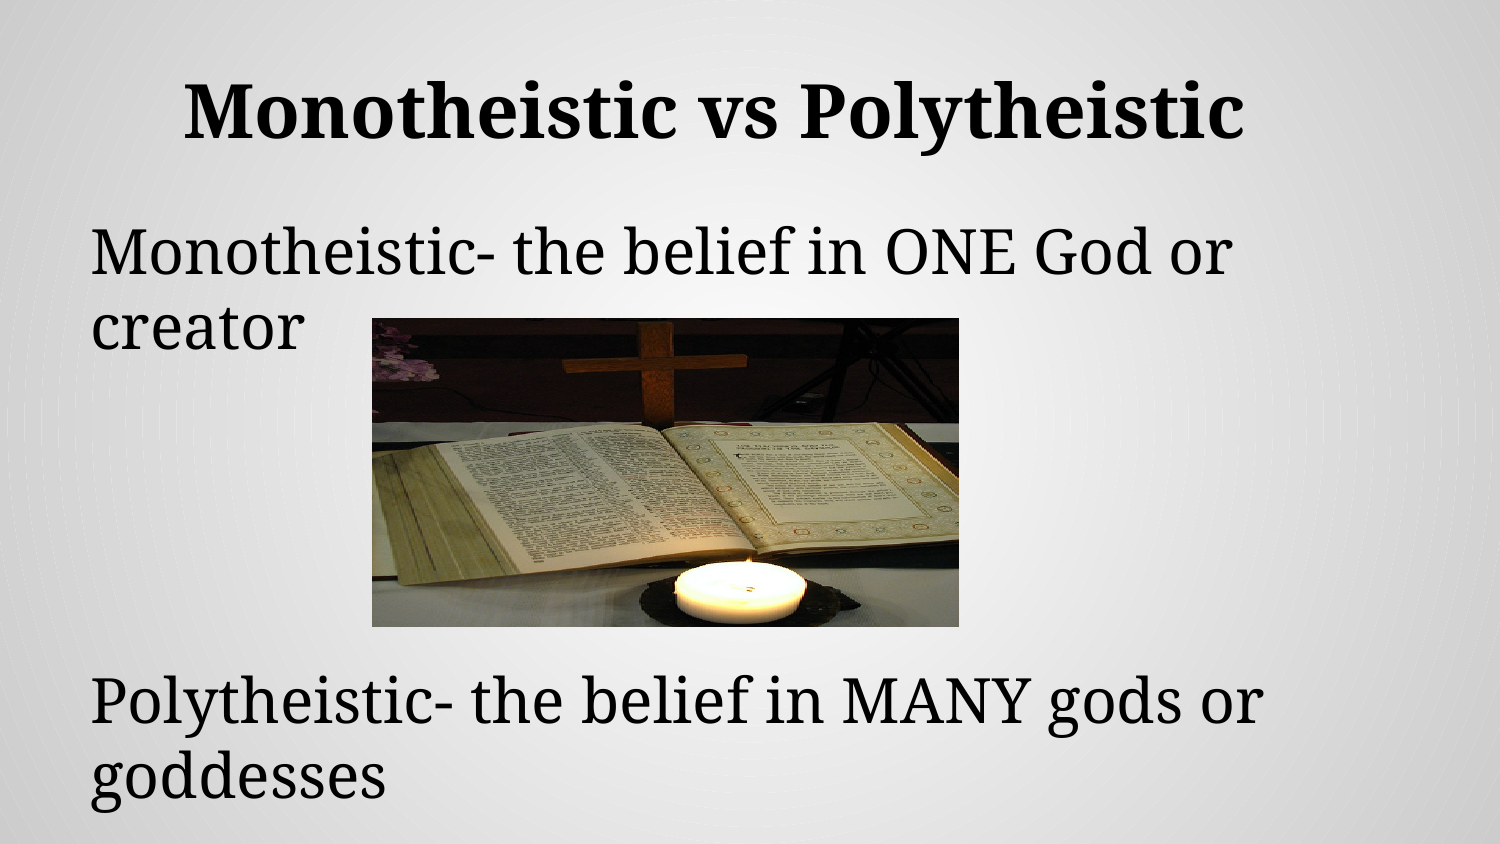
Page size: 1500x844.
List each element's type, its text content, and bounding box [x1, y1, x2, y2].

list Monotheistic- the belief in ONE God or creator Polytheistic- the belief in MANY gods or goddesses [75, 196, 1425, 808]
title Monotheistic vs Polytheistic [39, 27, 1390, 169]
picture [372, 318, 959, 627]
